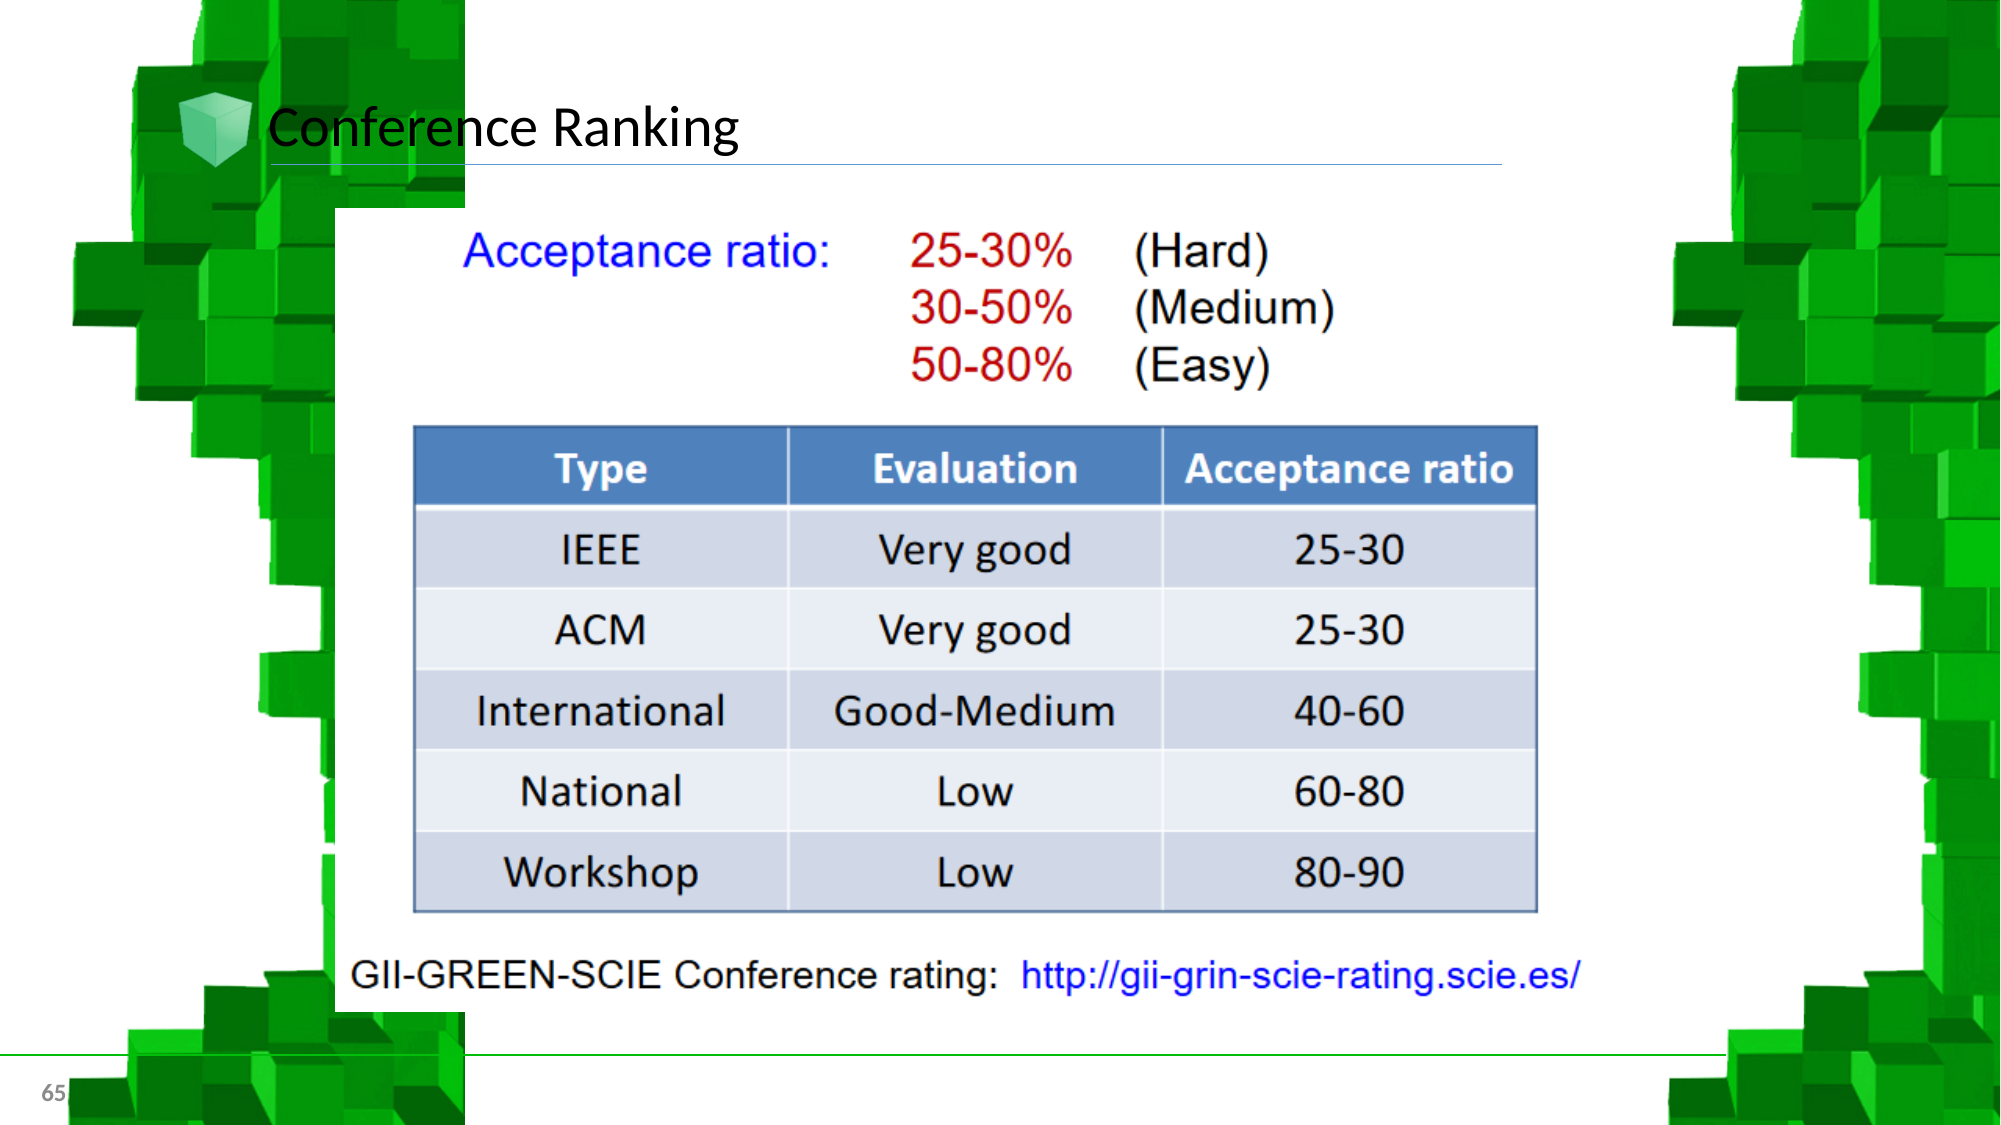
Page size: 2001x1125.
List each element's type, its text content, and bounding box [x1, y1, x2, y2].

text_box Conference Ranking [254, 80, 1448, 166]
slide_number 65 [26, 1057, 110, 1125]
picture [0, 0, 2001, 1125]
